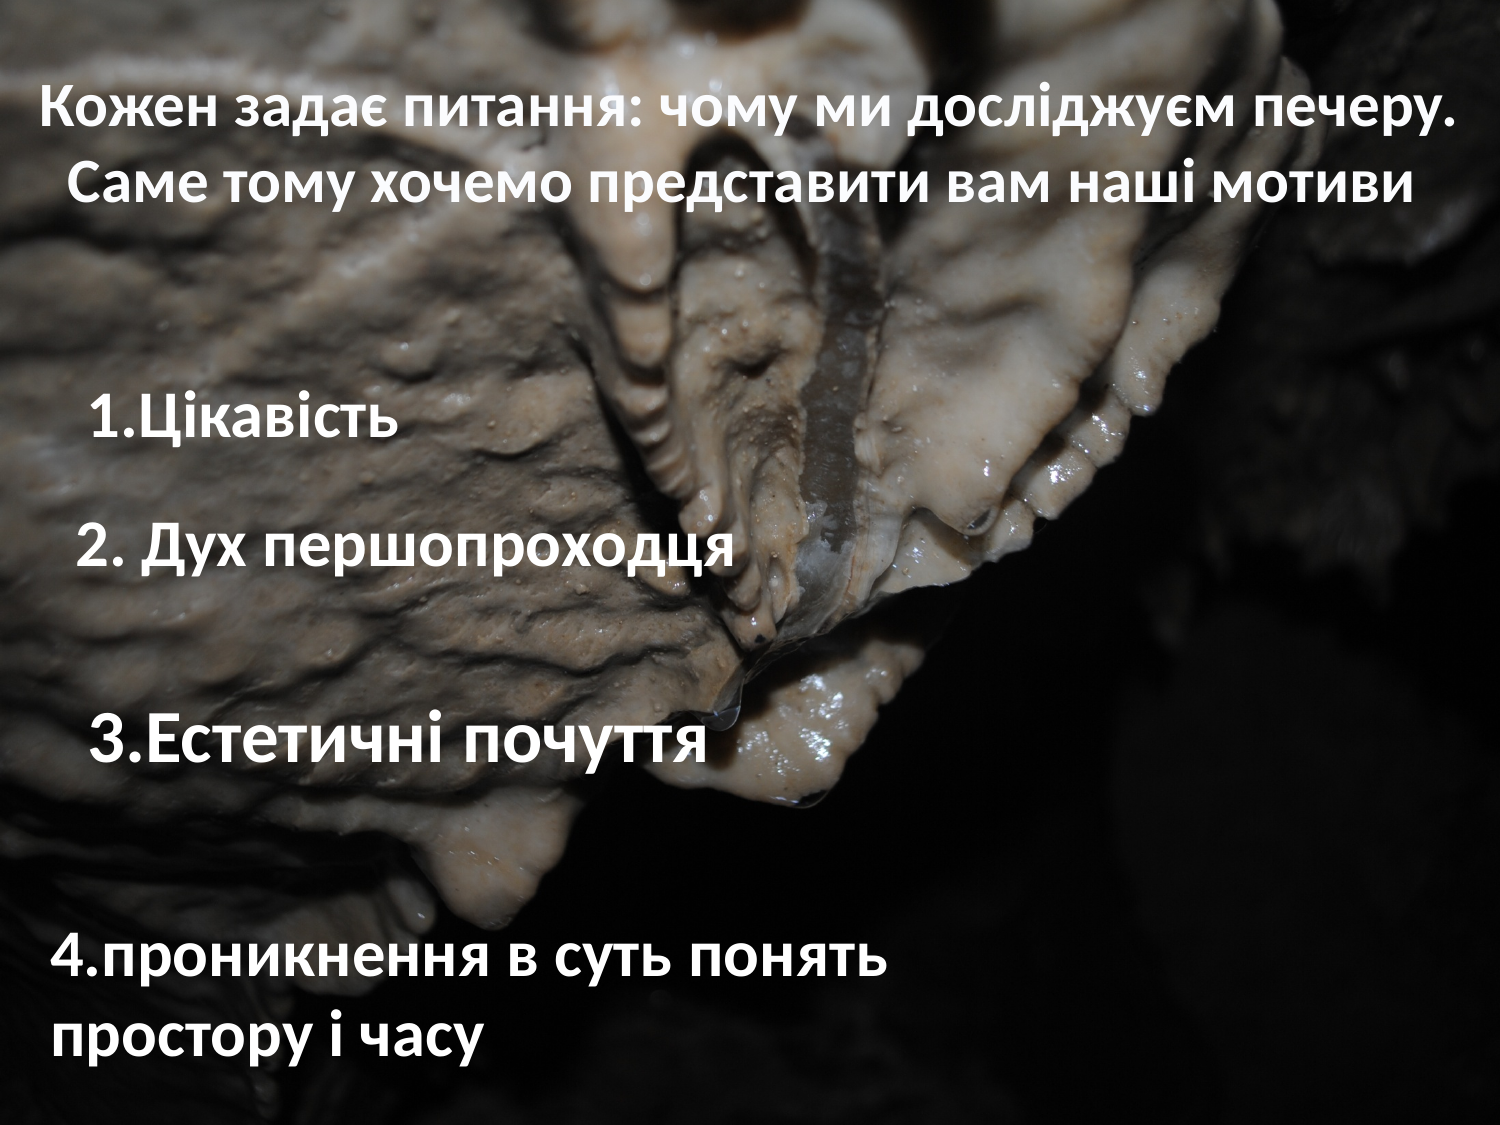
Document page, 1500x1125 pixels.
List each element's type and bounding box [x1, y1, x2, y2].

list [0, 0, 1500, 1125]
